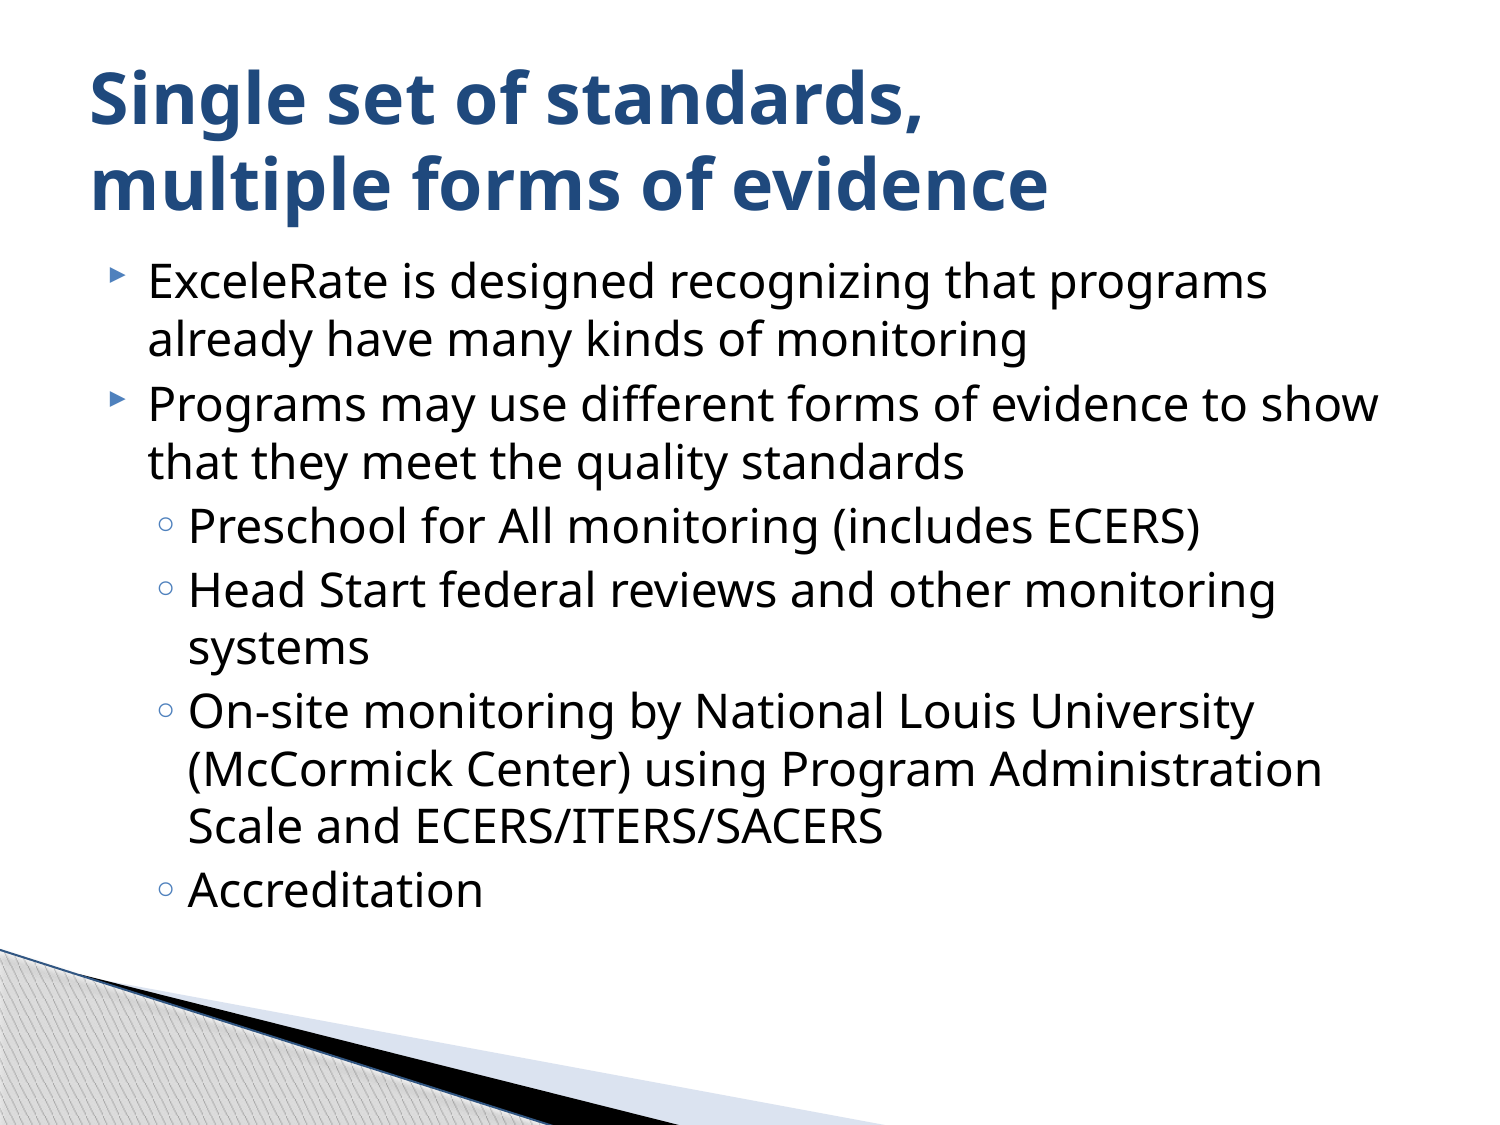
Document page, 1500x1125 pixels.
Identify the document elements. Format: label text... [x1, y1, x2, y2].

title Single set of standards, multiple forms of evidence [75, 45, 1425, 233]
list ExceleRate is designed recognizing that programs already have many kinds of monitoring Programs may use different forms of evidence to show that they meet the quality standards Preschool for All monitoring (includes ECERS) Head Start federal reviews and other monitoring systems On-site monitoring by National Louis University (McCormick Center) using Program Administration Scale and ECERS/ITERS/SACERS Accreditation review of accreditations systems alignment with QRIS criteria) [75, 243, 1425, 986]
